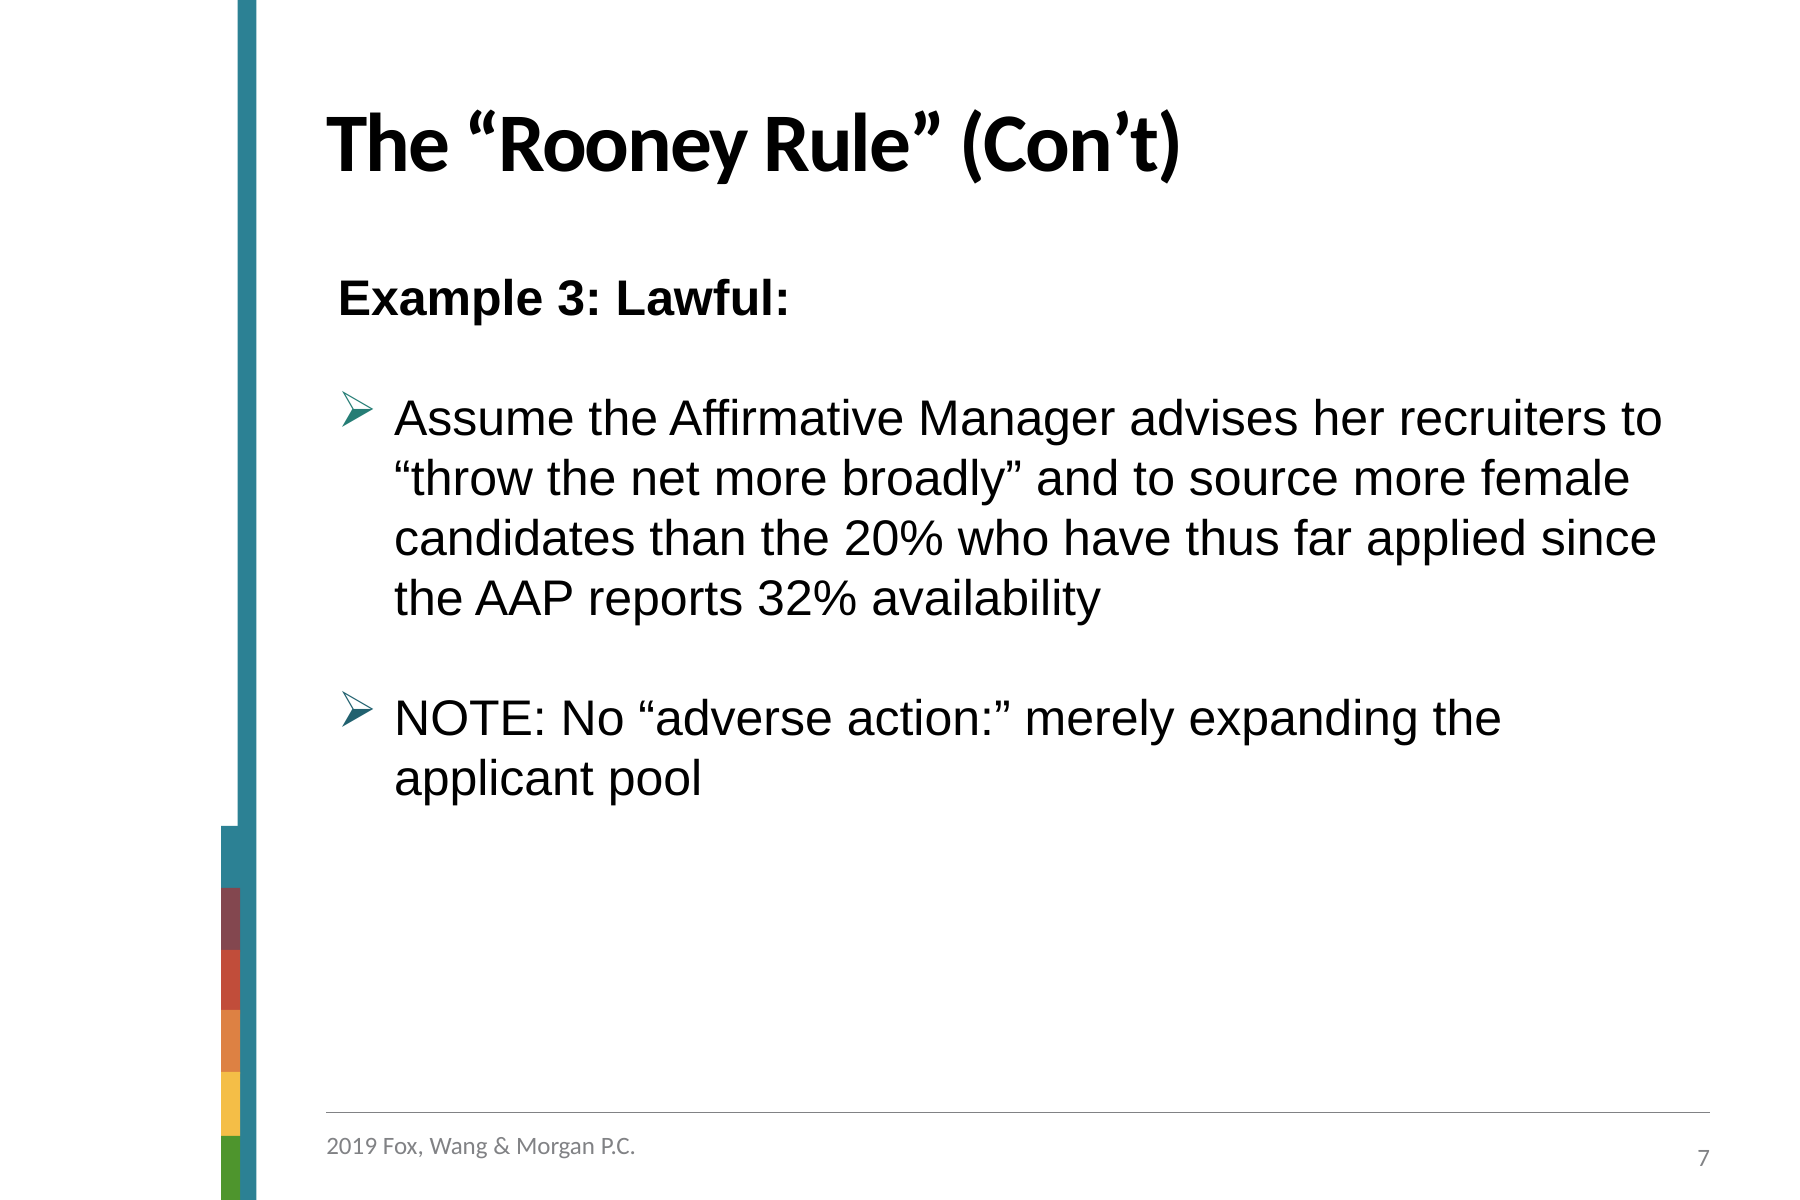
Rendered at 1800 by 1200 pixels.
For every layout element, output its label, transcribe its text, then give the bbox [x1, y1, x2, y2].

slide_number 7 [1638, 1124, 1710, 1189]
list Example 3: Lawful: Assume the Affirmative Manager advises her recruiters to “throw the net more broadly” and to source more female candidates than the 20% who have thus far applied since the AAP reports 32% availability NOTE: No “adverse action:” merely expanding the applicant pool [296, 265, 1710, 1052]
footer 2019 Fox, Wang & Morgan P.C. [326, 1112, 1590, 1177]
title The “Rooney Rule” (Con’t) [326, 99, 1711, 193]
